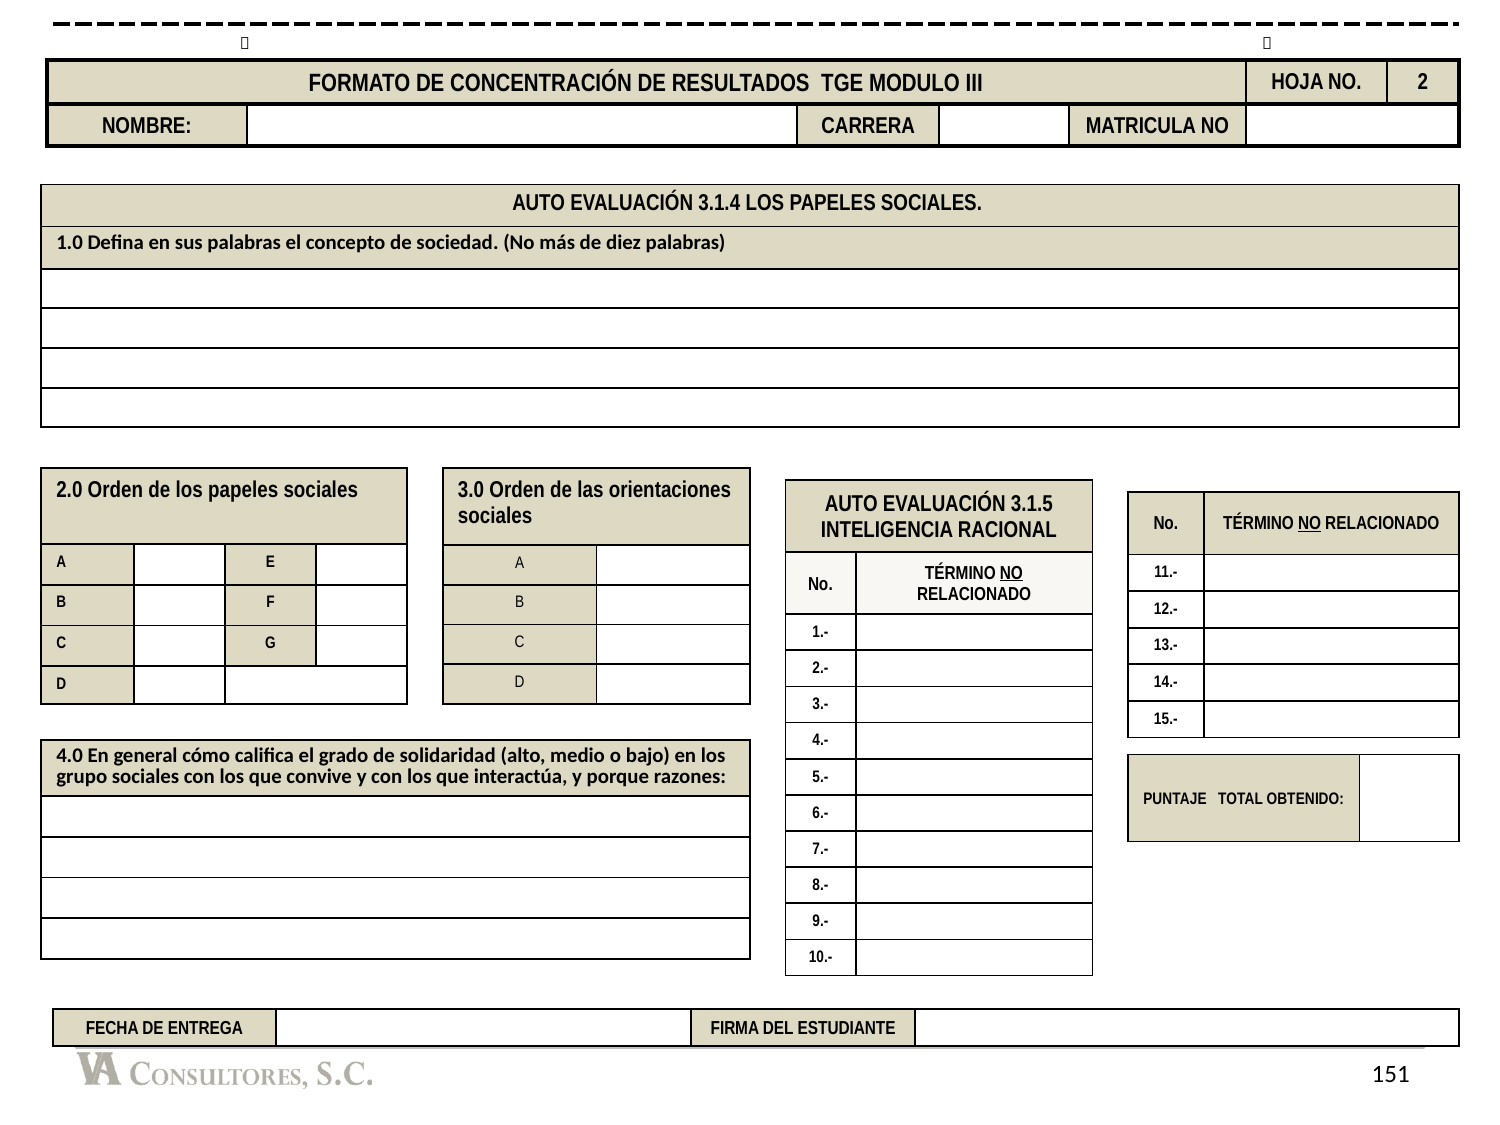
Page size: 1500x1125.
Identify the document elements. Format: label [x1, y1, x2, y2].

table_cell [857, 868, 1092, 902]
table_header [786, 481, 1092, 551]
table_cell [42, 309, 1458, 347]
table_header [1129, 493, 1203, 554]
table_cell [857, 615, 1092, 649]
table_header [42, 741, 749, 795]
table_cell [42, 586, 133, 625]
table_cell [857, 904, 1092, 939]
table_header [53, 24, 1459, 58]
table_cell [1129, 665, 1203, 700]
table_header [692, 1010, 914, 1045]
table_cell [786, 940, 855, 975]
table_cell [42, 389, 1458, 426]
table_cell [786, 868, 855, 902]
table_cell [857, 651, 1092, 686]
table_cell [42, 227, 1458, 268]
table_cell [1205, 629, 1458, 663]
table_header [444, 469, 749, 544]
table_cell [1205, 665, 1458, 700]
table_header [42, 185, 1458, 226]
table_cell [444, 665, 596, 703]
table_cell [1129, 555, 1203, 590]
slide_number [1074, 1047, 1425, 1103]
table_cell [786, 796, 855, 830]
table_cell [226, 667, 406, 703]
table_cell [857, 687, 1092, 722]
table_cell [597, 586, 749, 624]
table_cell [857, 760, 1092, 794]
table_cell [1129, 629, 1203, 663]
table_cell [42, 797, 749, 836]
table_cell [786, 651, 855, 686]
table_cell [444, 625, 596, 663]
table_header [1129, 755, 1359, 841]
table_cell [597, 546, 749, 584]
table_cell [42, 270, 1458, 307]
table_cell [786, 687, 855, 722]
table_cell [135, 586, 224, 625]
table_cell [597, 665, 749, 703]
table_cell [135, 545, 224, 584]
table_cell [248, 106, 796, 144]
table_cell [1070, 106, 1245, 144]
table_cell [42, 667, 133, 703]
table_header [1388, 62, 1457, 102]
table_cell [226, 626, 315, 665]
table_cell [444, 546, 596, 584]
table_header [916, 1010, 1458, 1045]
table_cell [857, 553, 1092, 613]
table_cell [597, 625, 749, 663]
table_cell [786, 832, 855, 866]
table_cell [786, 553, 855, 613]
table_cell [317, 586, 406, 625]
table_header [1205, 493, 1458, 554]
table_cell [226, 586, 315, 625]
table_cell [857, 796, 1092, 830]
table_cell [444, 586, 596, 624]
table_cell [1247, 106, 1457, 144]
table_header [42, 469, 406, 543]
table_cell [42, 545, 133, 584]
table_cell [1129, 702, 1203, 737]
table_cell [42, 919, 749, 958]
table_header [277, 1010, 690, 1045]
table_cell [226, 545, 315, 584]
table_cell [786, 615, 855, 649]
table_cell [49, 106, 246, 144]
table_cell [1129, 592, 1203, 627]
table_cell [42, 838, 749, 877]
table_cell [857, 940, 1092, 975]
table_cell [42, 878, 749, 917]
table_cell [135, 626, 224, 665]
table_cell [786, 723, 855, 758]
table_header [54, 1010, 275, 1045]
table_cell [857, 723, 1092, 758]
table_cell [940, 106, 1068, 144]
table_cell [42, 626, 133, 665]
table_header [1247, 62, 1386, 102]
table_header [1360, 755, 1458, 841]
table_cell [1205, 592, 1458, 627]
table_cell [135, 667, 224, 703]
table_cell [1205, 555, 1458, 590]
table_cell [1205, 702, 1458, 737]
table_header [49, 62, 1245, 102]
table_cell [857, 832, 1092, 866]
table_cell [317, 626, 406, 665]
table_cell [42, 349, 1458, 387]
table_cell [786, 760, 855, 794]
table_cell [798, 106, 938, 144]
table_cell [317, 545, 406, 584]
table_cell [786, 904, 855, 939]
